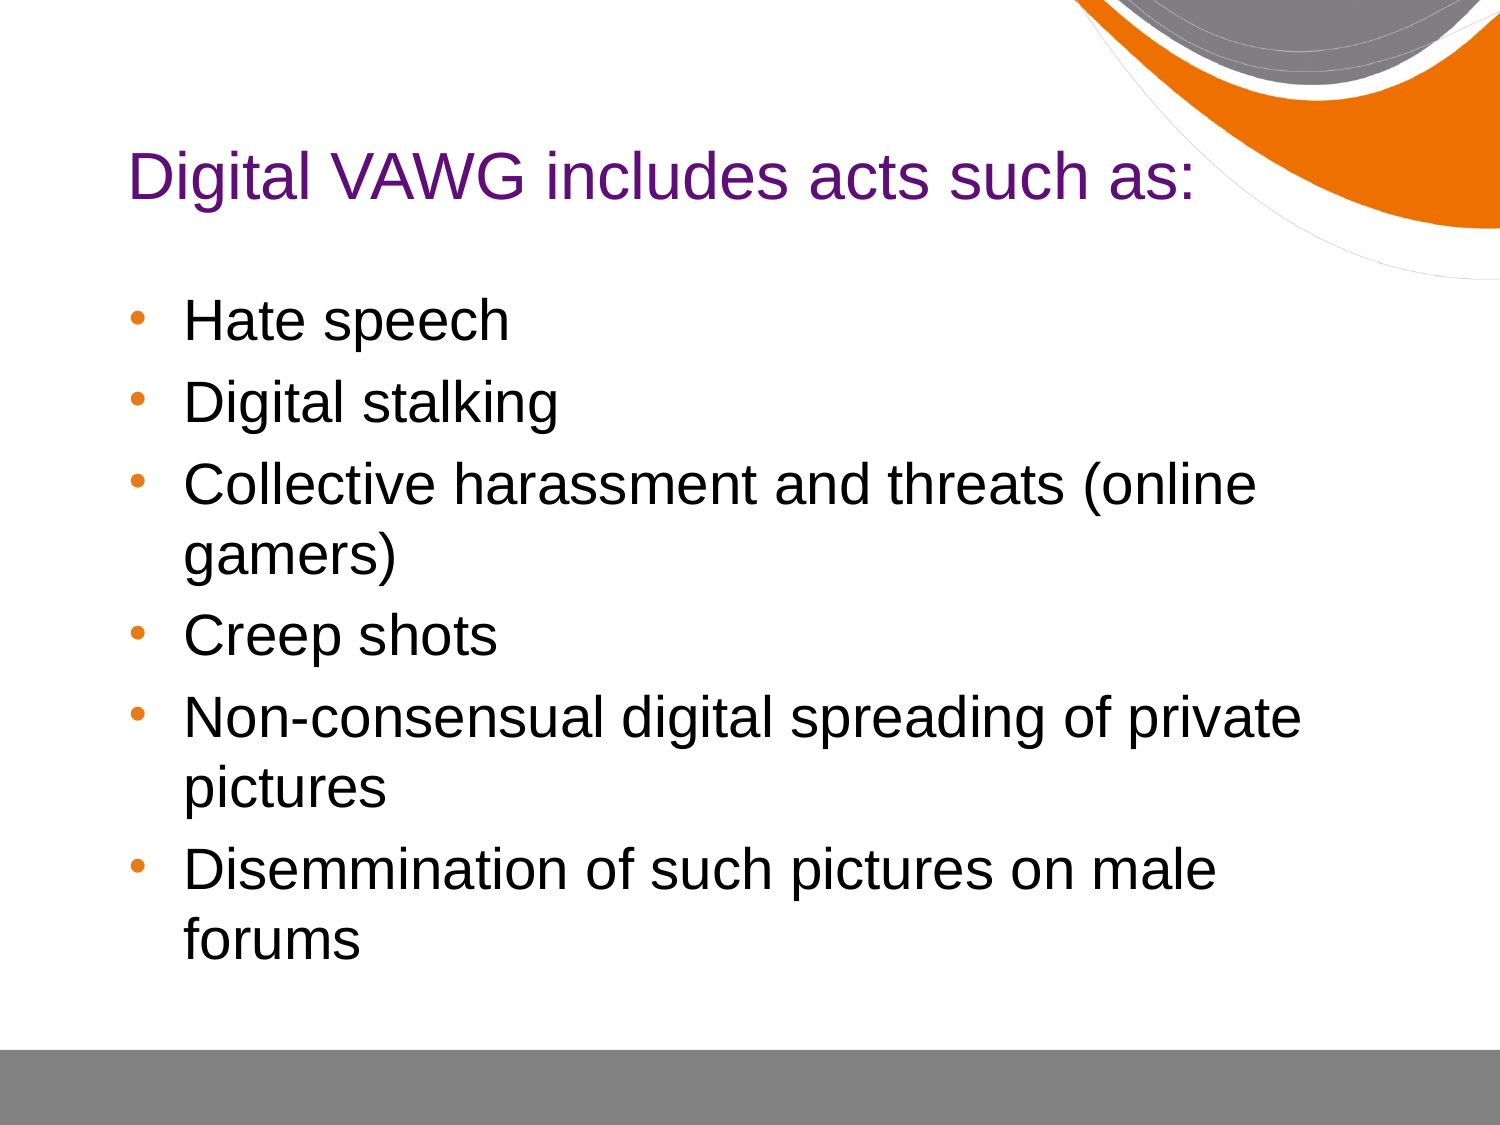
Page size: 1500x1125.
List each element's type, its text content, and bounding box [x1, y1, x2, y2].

title Digital VAWG includes acts such as: [112, 124, 1388, 263]
picture [1062, 0, 1500, 290]
list Hate speech Digital stalking Collective harassment and threats (online gamers) Creep shots Non-consensual digital spreading of private pictures Disemmination of such pictures on male forums [112, 274, 1388, 1001]
